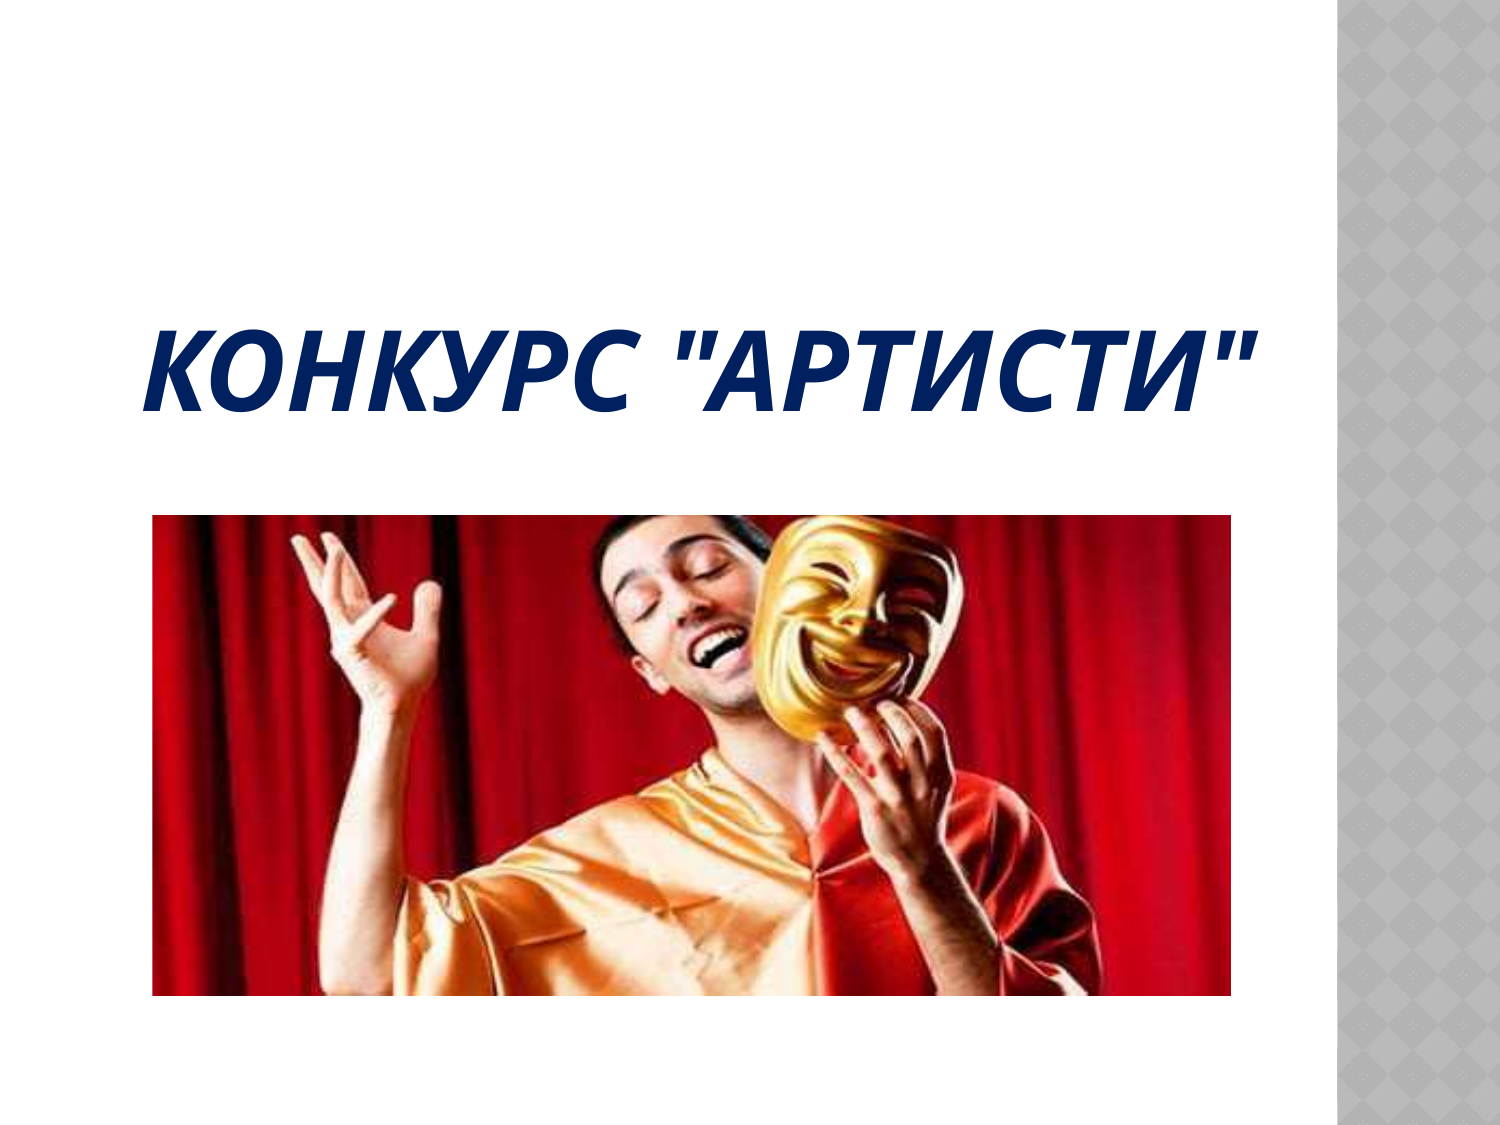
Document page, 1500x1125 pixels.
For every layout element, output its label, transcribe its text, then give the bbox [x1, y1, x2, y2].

picture [152, 515, 1231, 996]
title Конкурс "Артисти" [105, 246, 1294, 434]
